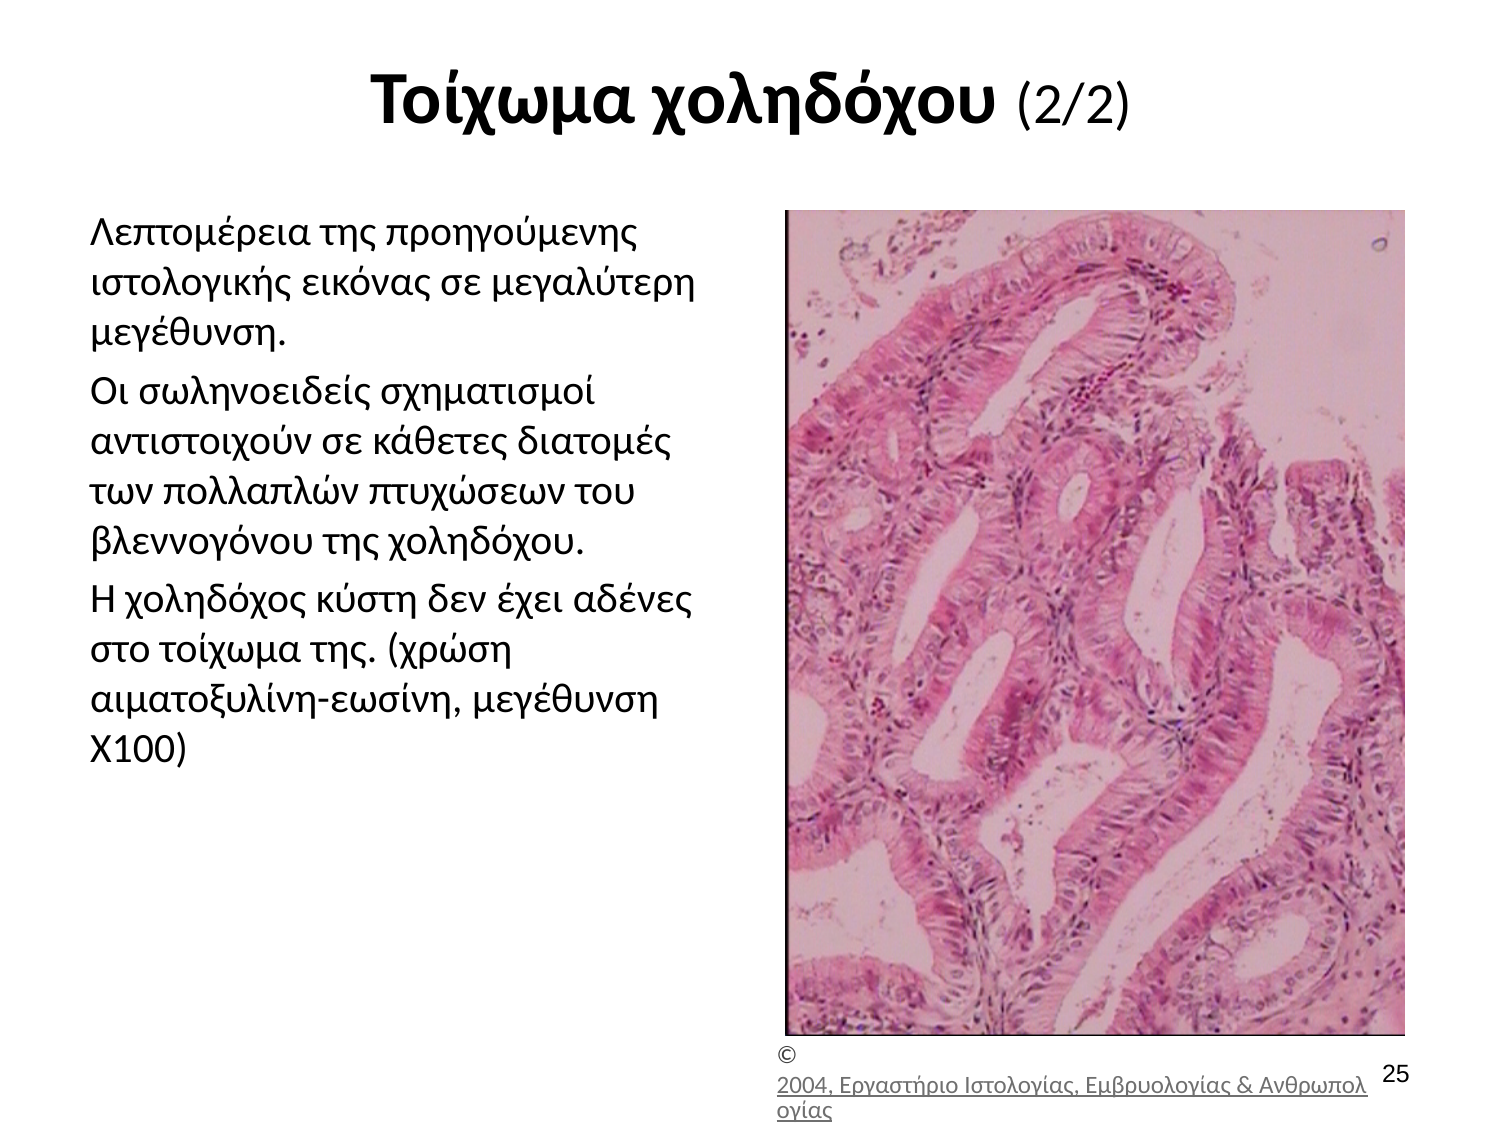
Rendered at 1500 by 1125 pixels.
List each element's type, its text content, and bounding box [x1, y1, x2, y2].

picture [785, 210, 1405, 1036]
list Λεπτομέρεια της προηγούμενης ιστολογικής εικόνας σε μεγαλύτερη μεγέθυνση. Οι σωληνοειδείς σχηματισμοί αντιστοιχούν σε κάθετες διατομές των πολλαπλών πτυχώσεων του βλεννογόνου της χοληδόχου. Η χοληδόχος κύστη δεν έχει αδένες στο τοίχωμα της. (χρώση αιματοξυλίνη-εωσίνη, μεγέθυνση Χ100) [75, 196, 727, 1024]
title Τοίχωμα χοληδόχου (2/2) [76, 19, 1427, 169]
text_box © 2004, Εργαστήριο Ιστολογίας, Εμβρυολογίας & Ανθρωπολογίας, Ιατρικό Τμήμα, Α.Π.Θ. [761, 1031, 1388, 1125]
slide_number 24 [1074, 1042, 1425, 1103]
